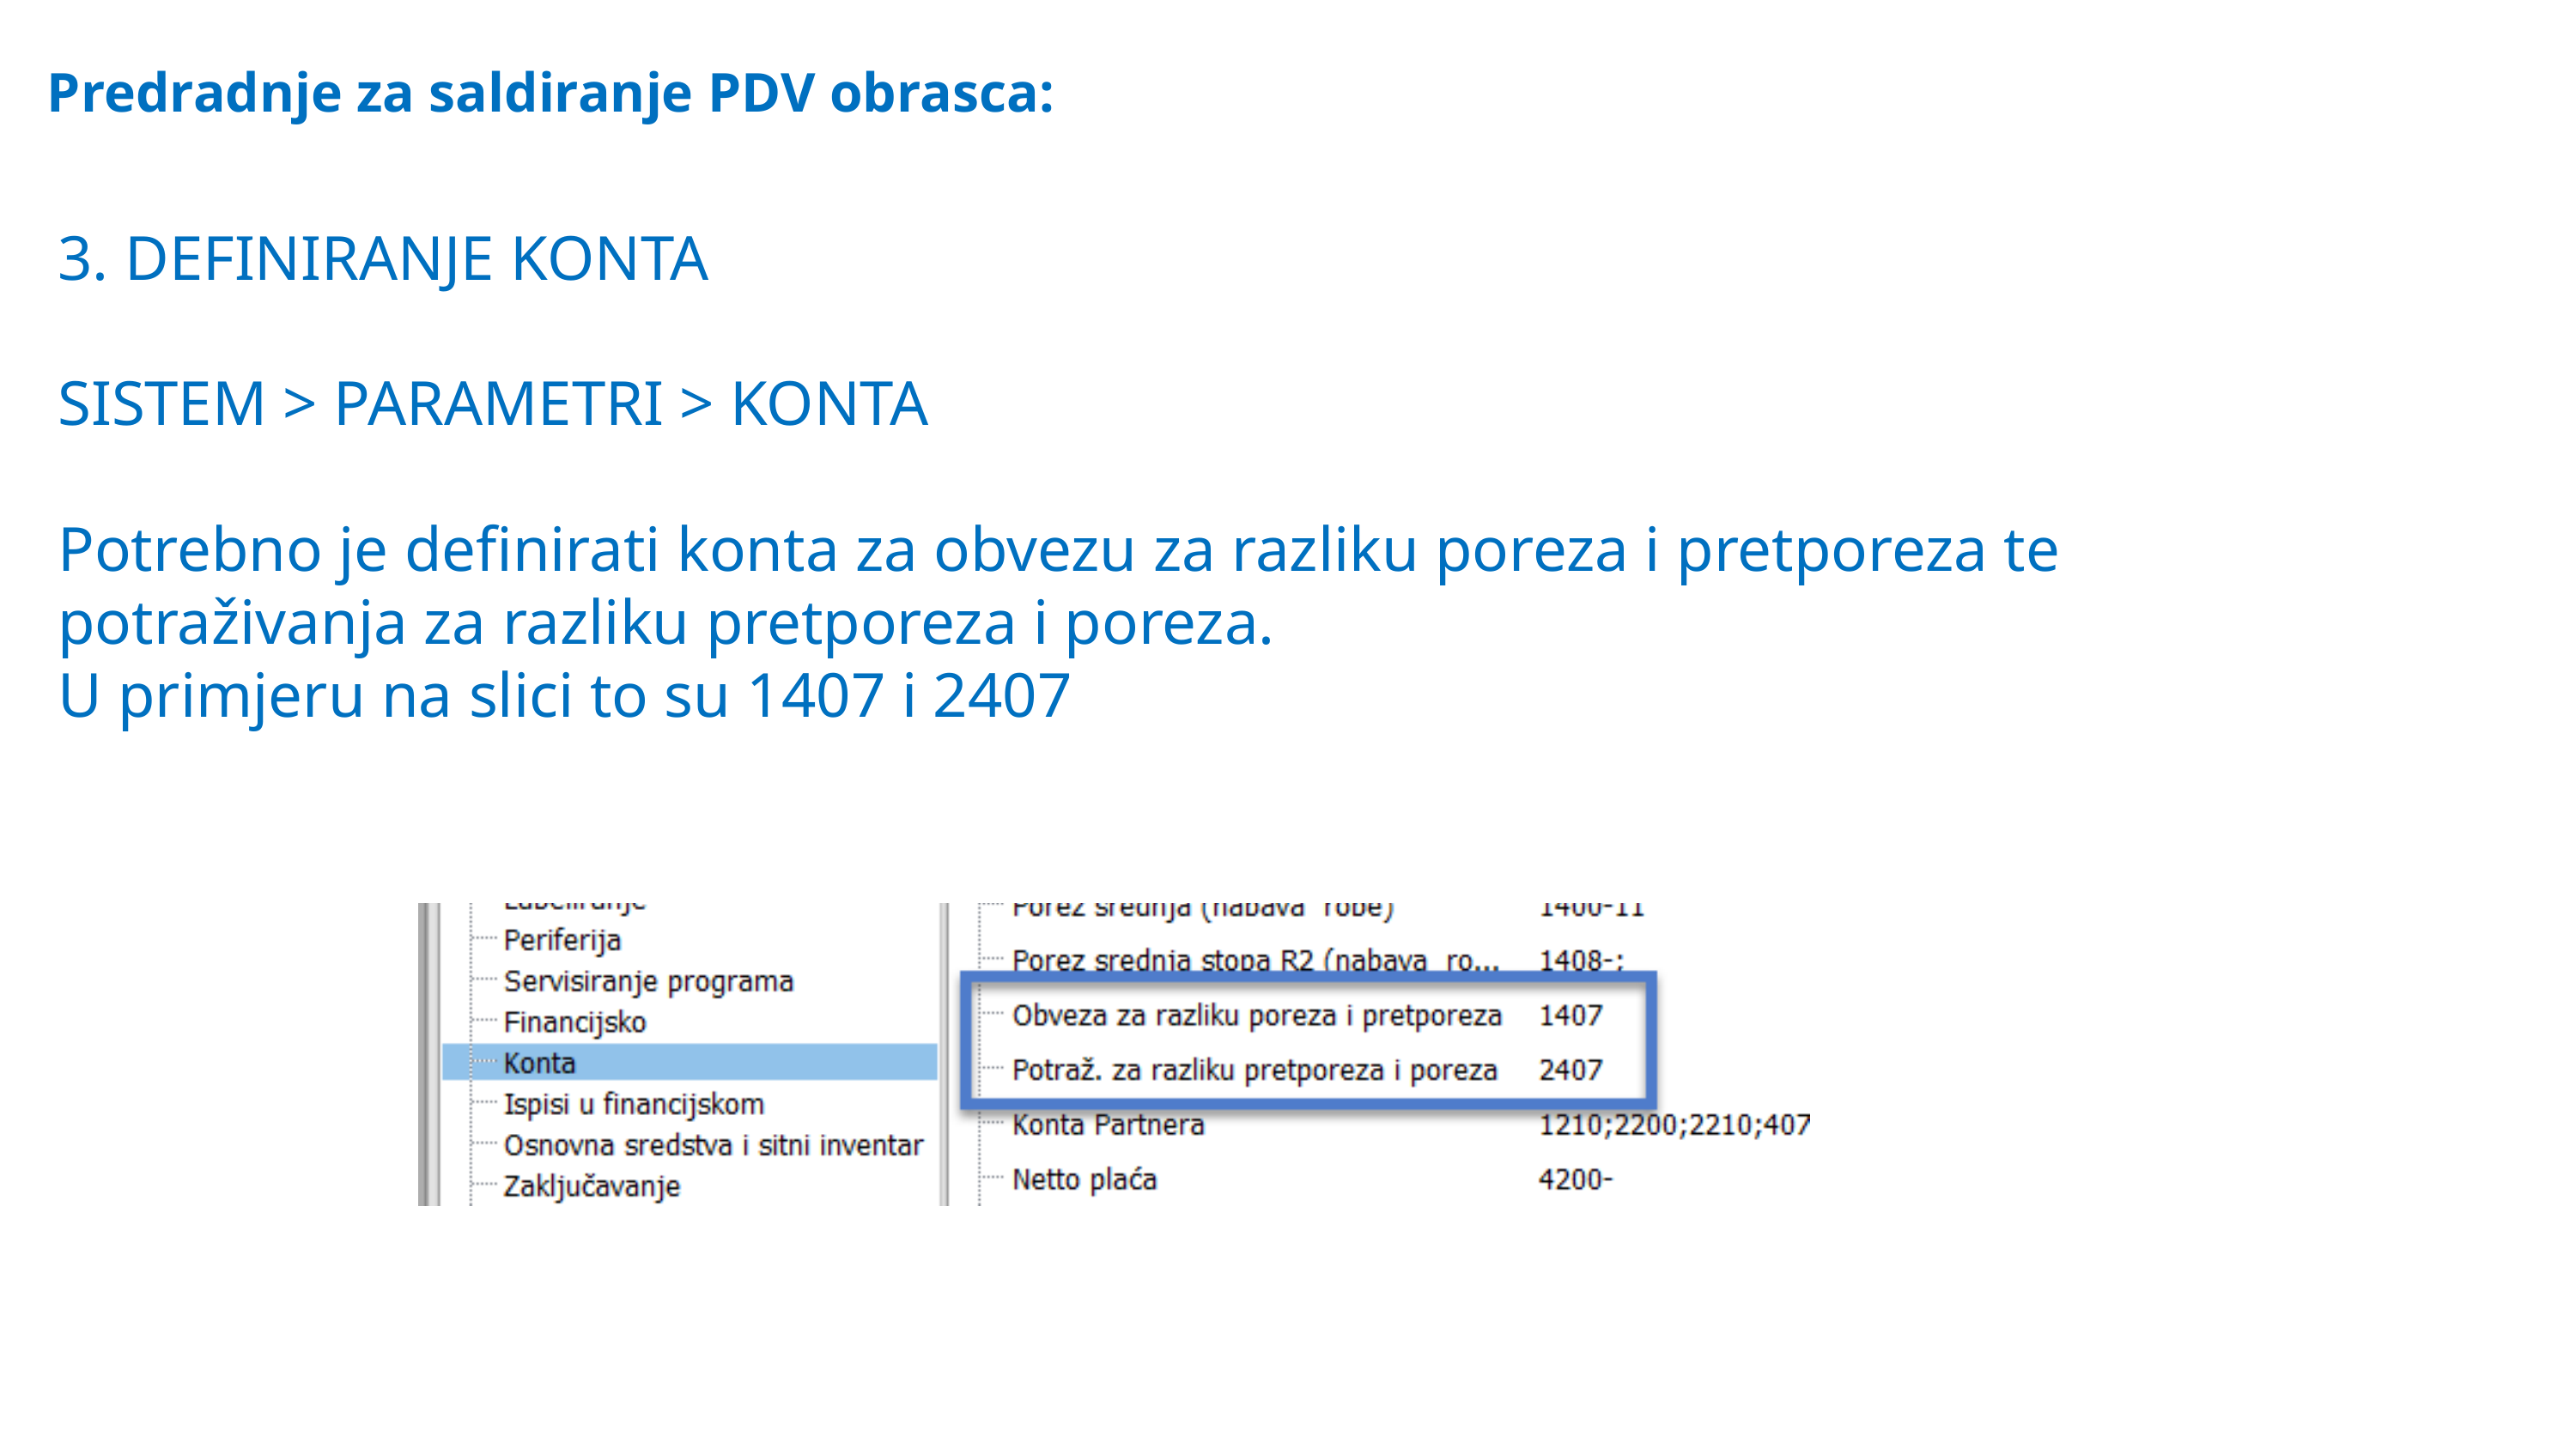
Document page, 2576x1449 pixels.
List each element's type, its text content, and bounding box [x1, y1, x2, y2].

list 3. DEFINIRANJE KONTA SISTEM > PARAMETRI > KONTA Potrebno je definirati konta za obvezu za razliku poreza i pretporeza te potraživanja za razliku pretporeza i poreza. U primjeru na slici to su 1407 i 2407 [58, 219, 2422, 809]
title Predradnje za saldiranje PDV obrasca: [47, 58, 2436, 124]
picture [418, 903, 1810, 1206]
